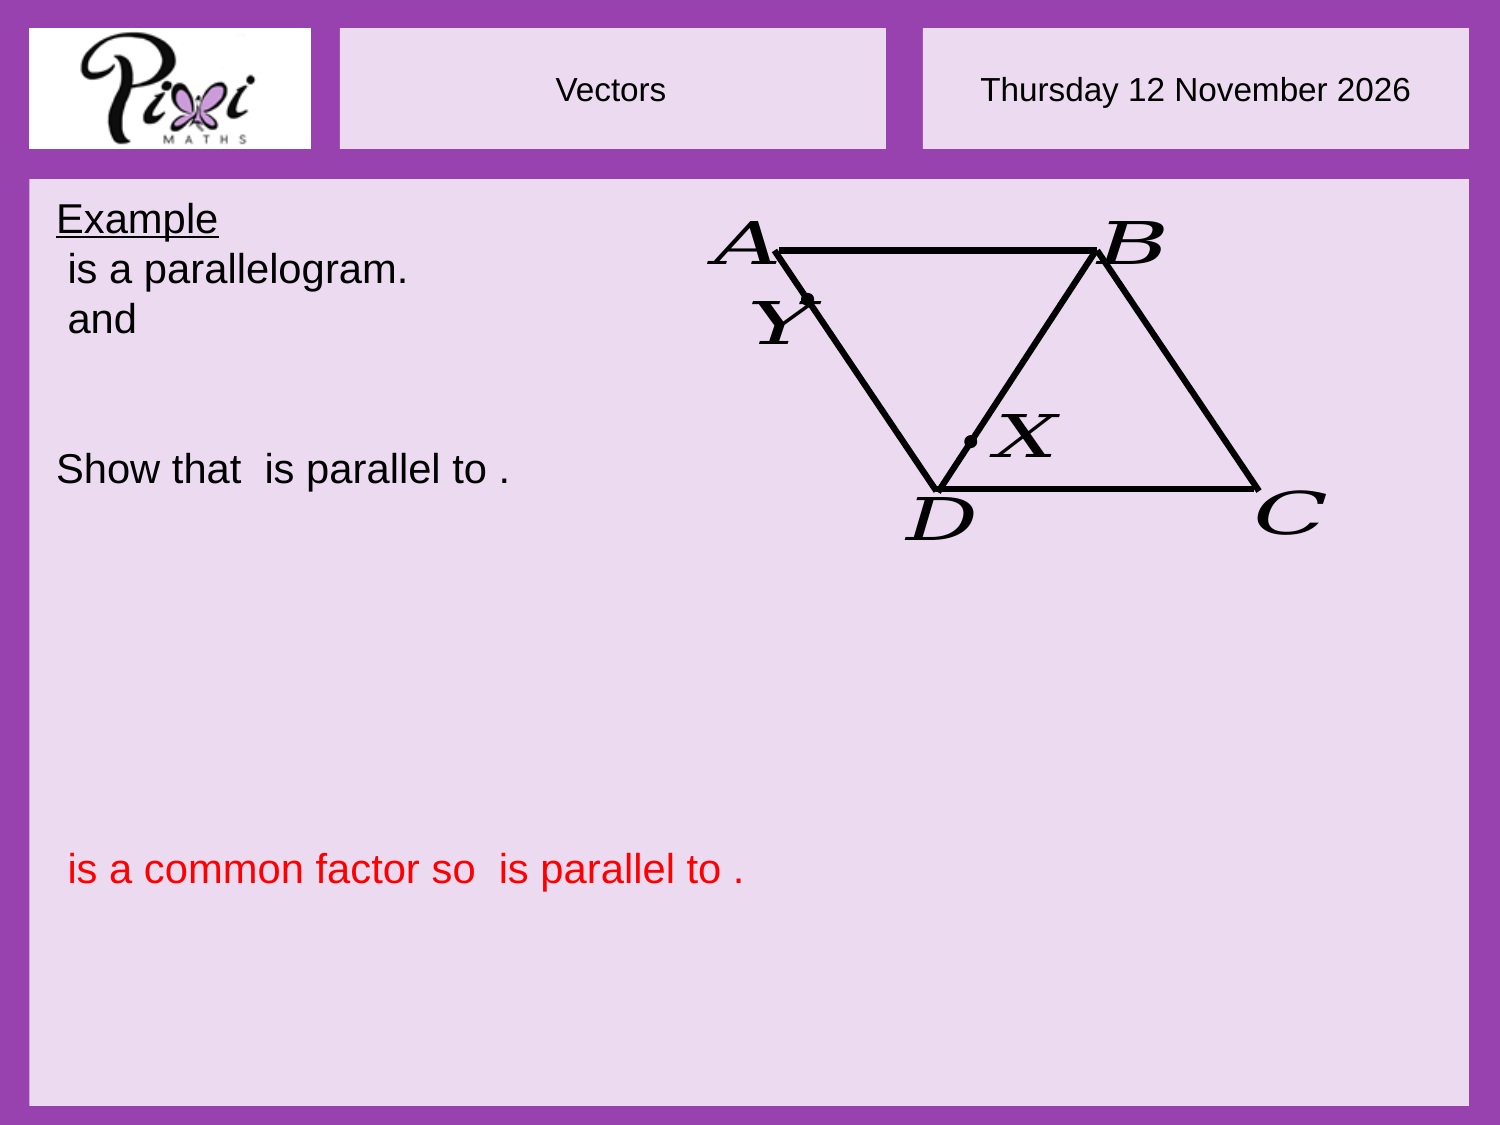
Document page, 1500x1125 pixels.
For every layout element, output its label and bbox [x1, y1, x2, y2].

picture [0, 0, 1500, 1125]
text_box [702, 212, 1335, 555]
